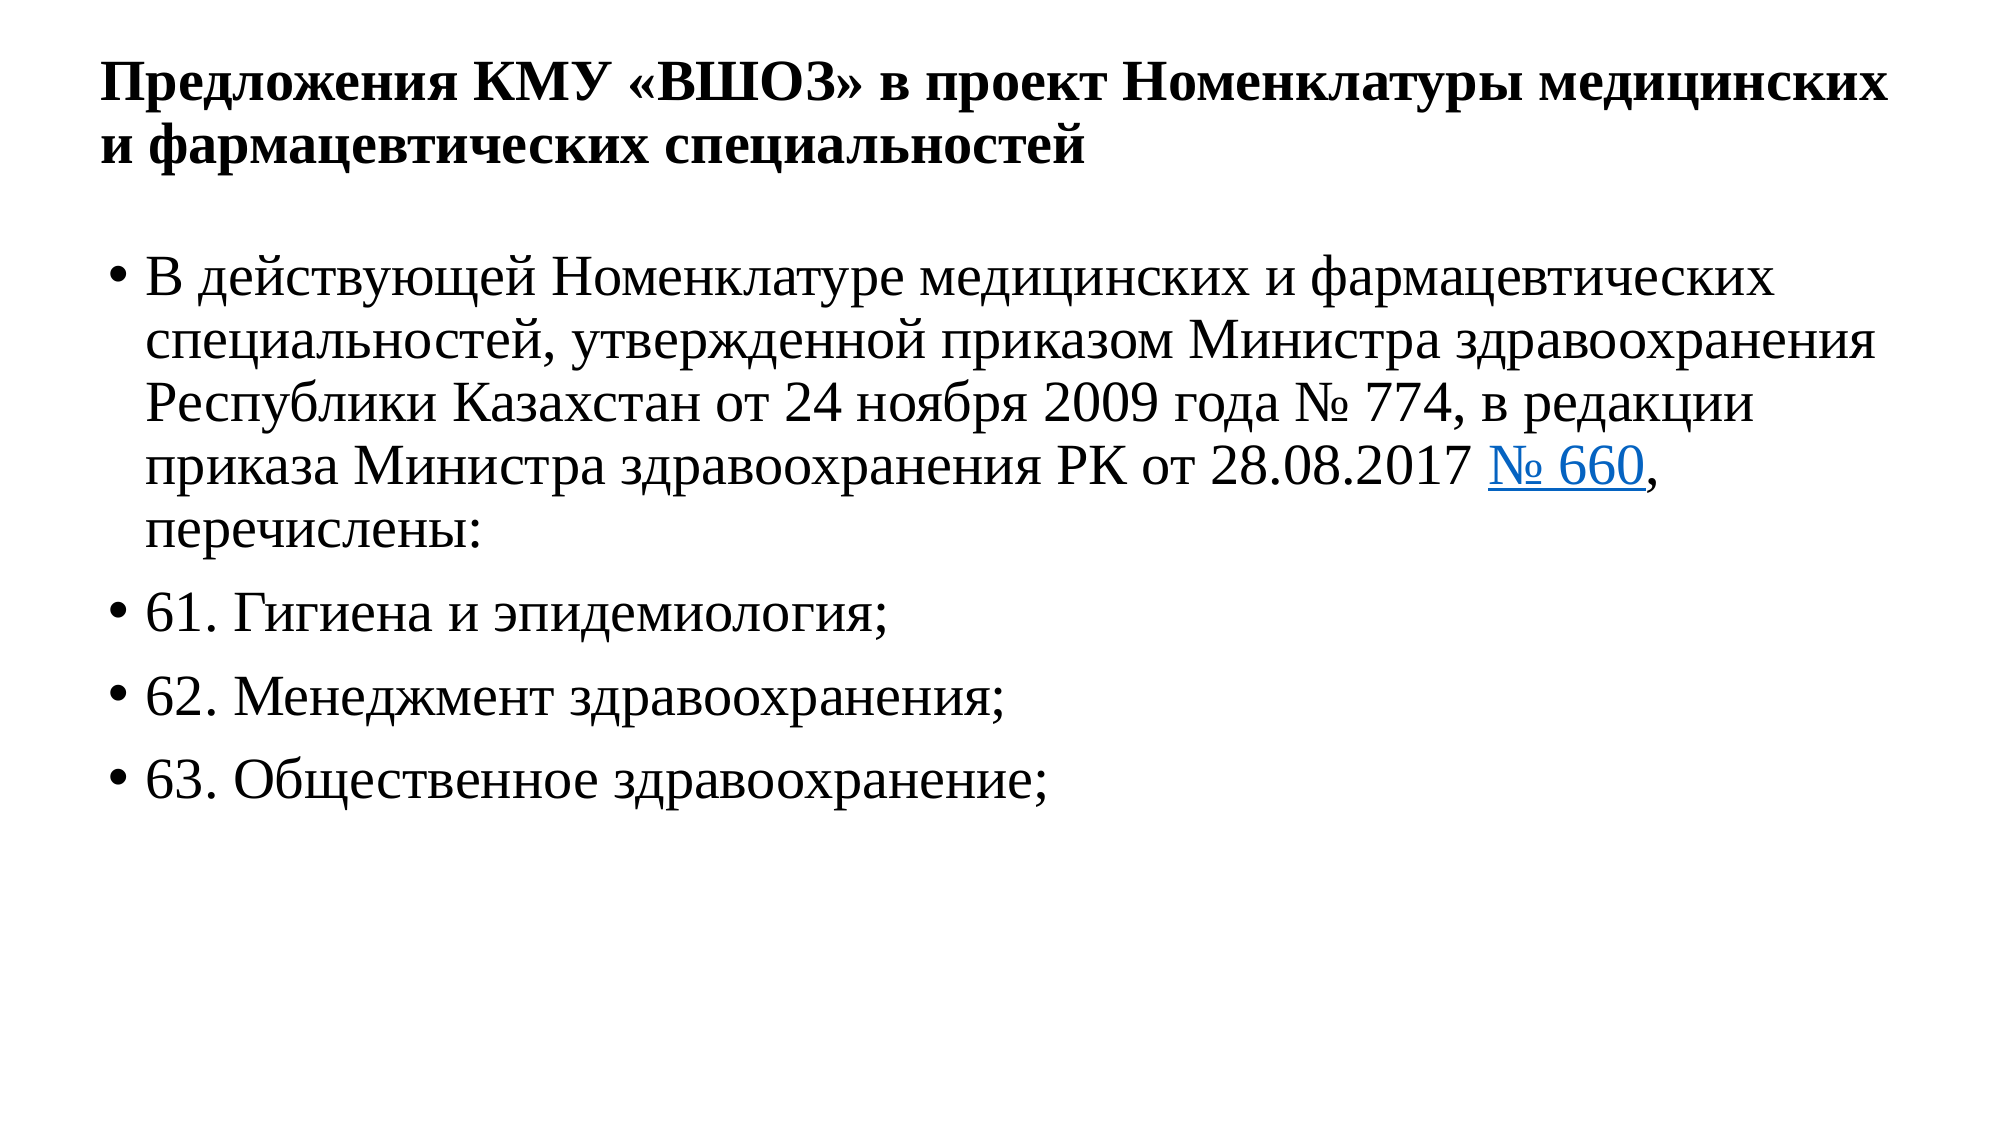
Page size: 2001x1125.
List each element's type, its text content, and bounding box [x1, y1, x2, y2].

list В действующей Номенклатуре медицинских и фармацевтических специальностей, утвержденной приказом Министра здравоохранения Республики Казахстан от 24 ноября 2009 года № 774, в редакции приказа Министра здравоохранения РК от 28.08.2017 № 660, перечислены: 61. Гигиена и эпидемиология; 62. Менеджмент здравоохранения; 63. Общественное здравоохранение; [93, 237, 1932, 1066]
title Предложения КМУ «ВШОЗ» в проект Номенклатуры медицинских и фармацевтических специальностей [85, 33, 1932, 200]
